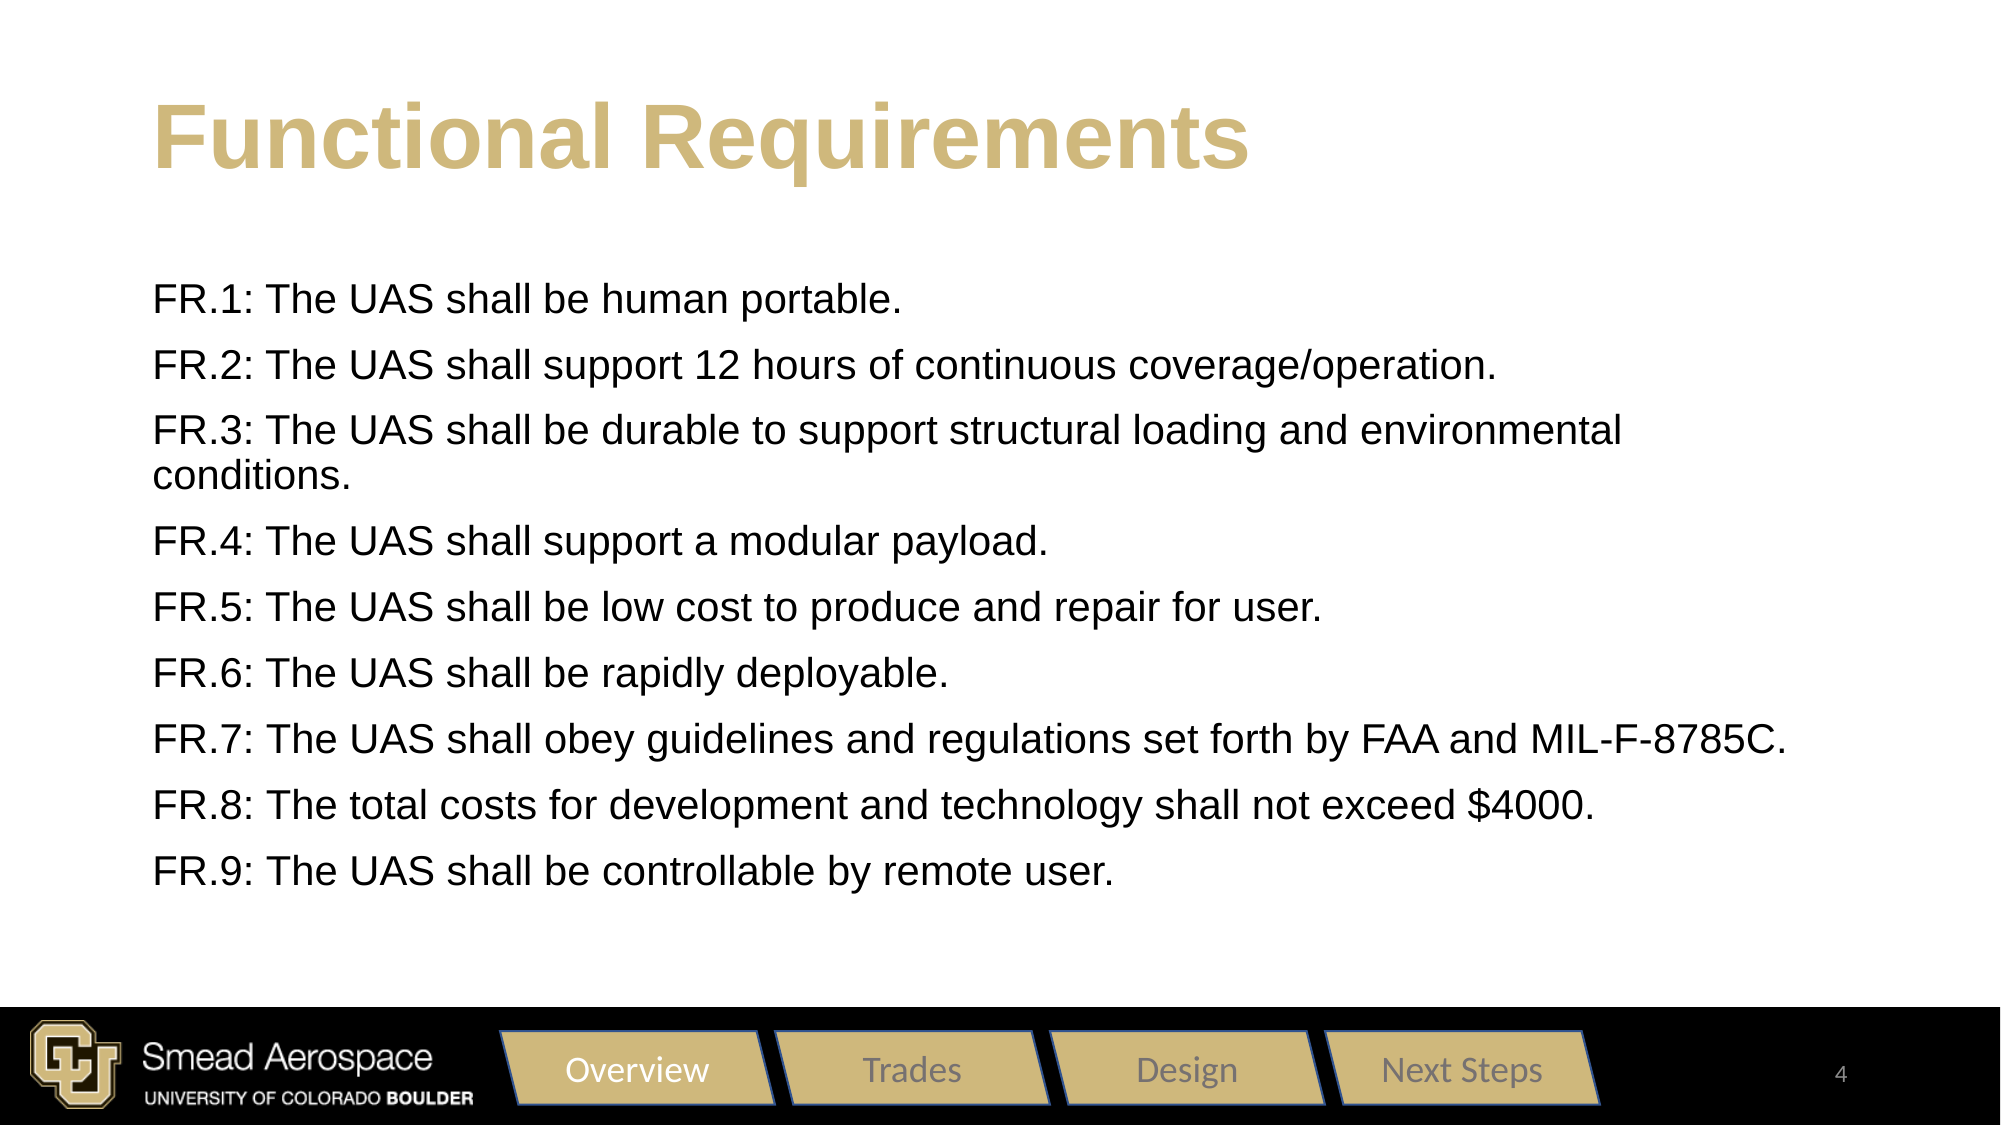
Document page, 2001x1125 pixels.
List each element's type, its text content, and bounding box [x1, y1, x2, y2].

text_box Overview [498, 1030, 777, 1106]
slide_number 4 [1586, 1042, 1863, 1103]
list FR.1: The UAS shall be human portable. FR.2: The UAS shall support 12 hours of continuous coverage/operation. FR.3: The UAS shall be durable to support structural loading and environmental conditions. FR.4: The UAS shall support a modular payload. FR.5: The UAS shall be low cost to produce and repair for user. FR.6: The UAS shall be rapidly deployable. FR.7: The UAS shall obey guidelines and regulations set forth by FAA and MIL-F-8785C. FR.8: The total costs for development and technology shall not exceed $4000. FR.9: The UAS shall be controllable by remote user. [137, 269, 1863, 984]
title Functional Requirements [137, 30, 1863, 248]
text_box Trades [773, 1030, 1052, 1106]
text_box Design [1048, 1030, 1327, 1106]
picture [30, 1020, 473, 1109]
text_box Next Steps [1323, 1030, 1602, 1106]
